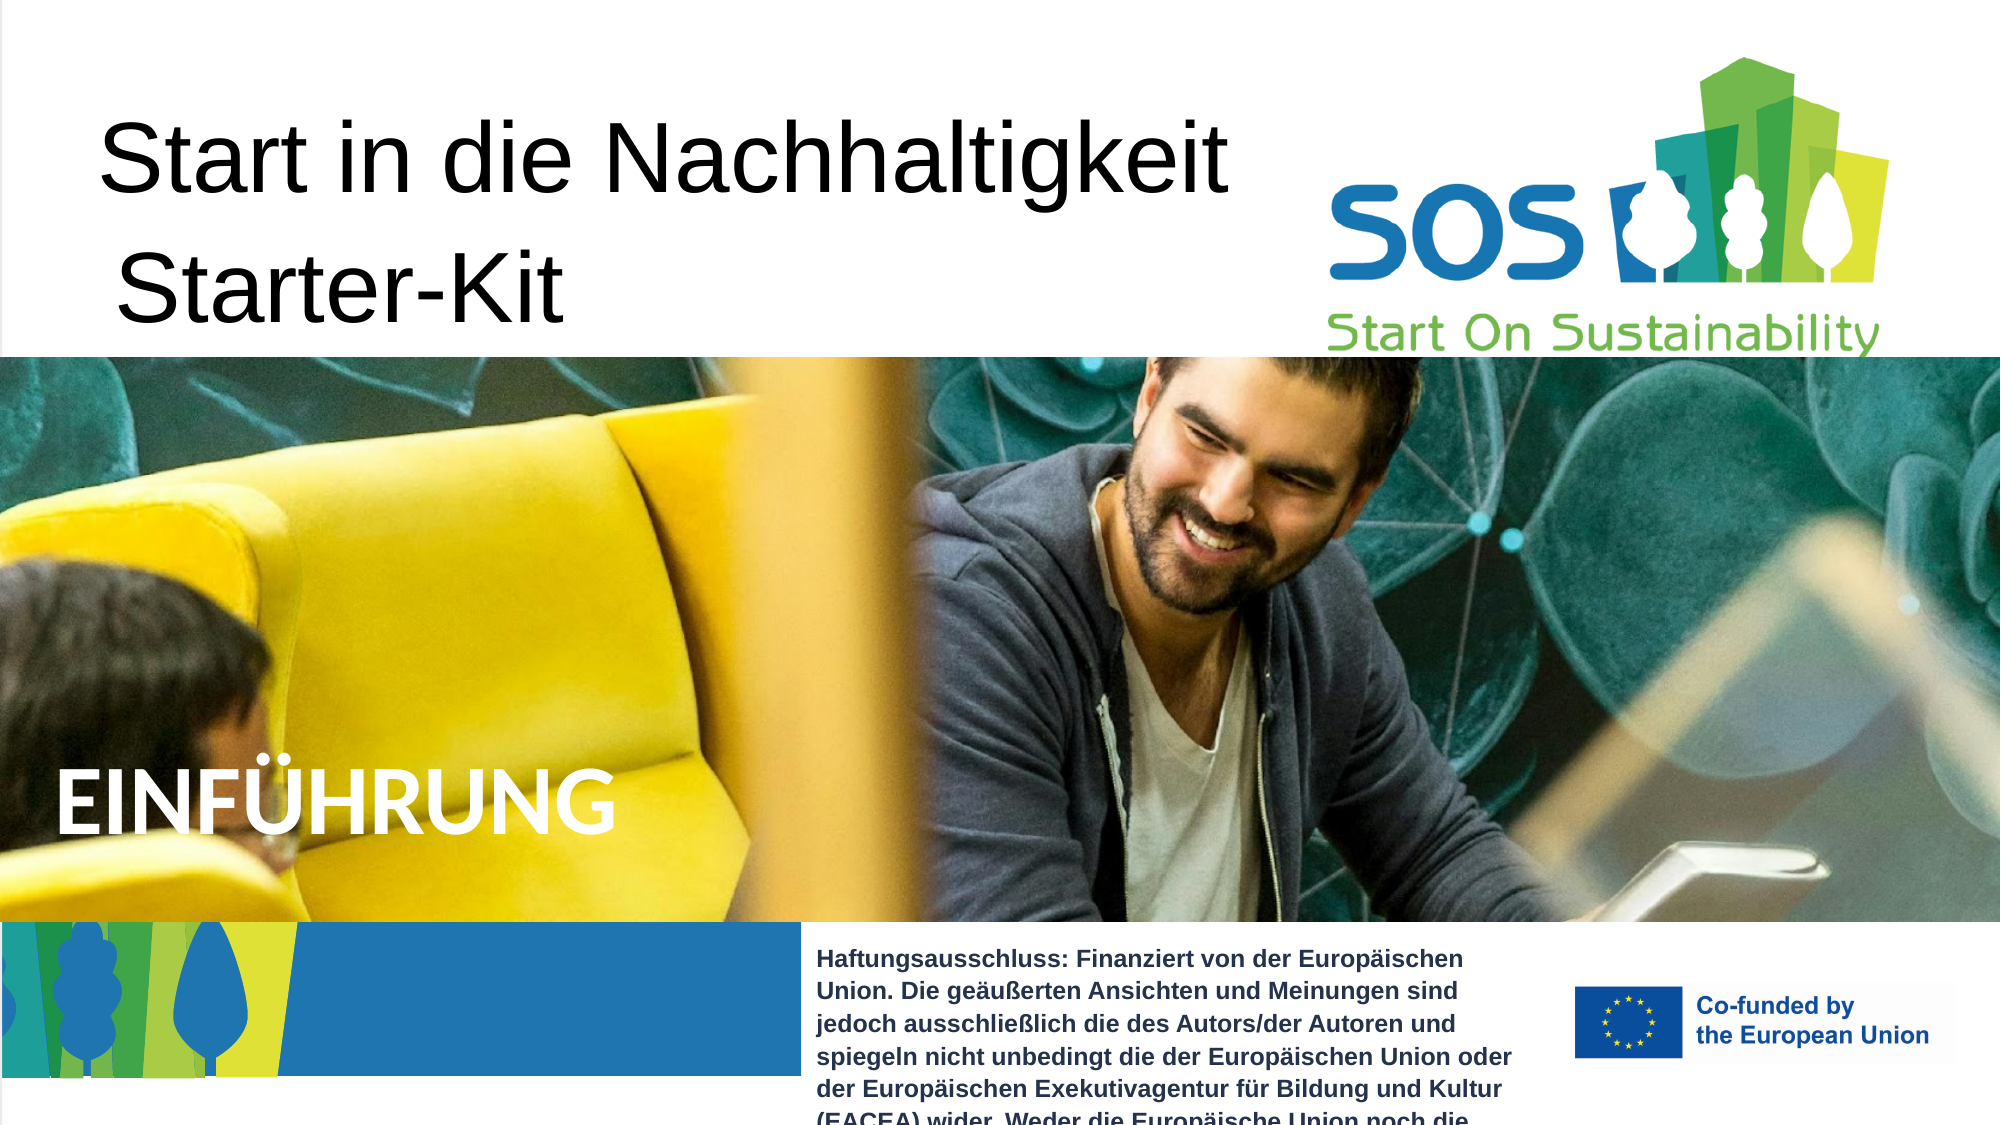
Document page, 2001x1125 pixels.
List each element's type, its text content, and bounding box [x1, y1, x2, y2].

text_box Starter-Kit [99, 214, 1590, 355]
text_box Haftungsausschluss: Finanziert von der Europäischen Union. Die geäußerten Ansichten und Meinungen sind jedoch ausschließlich die des Autors/der Autoren und spiegeln nicht unbedingt die der Europäischen Union oder der Europäischen Exekutivagentur für Bildung und Kultur (EACEA) wider. Weder die Europäische Union noch die EACEA können für diese verantwortlich gemacht werden. [799, 934, 1559, 1125]
text_box Start in die Nachhaltigkeit [80, 74, 1289, 221]
picture [0, 29, 2000, 923]
picture [1570, 982, 1956, 1063]
